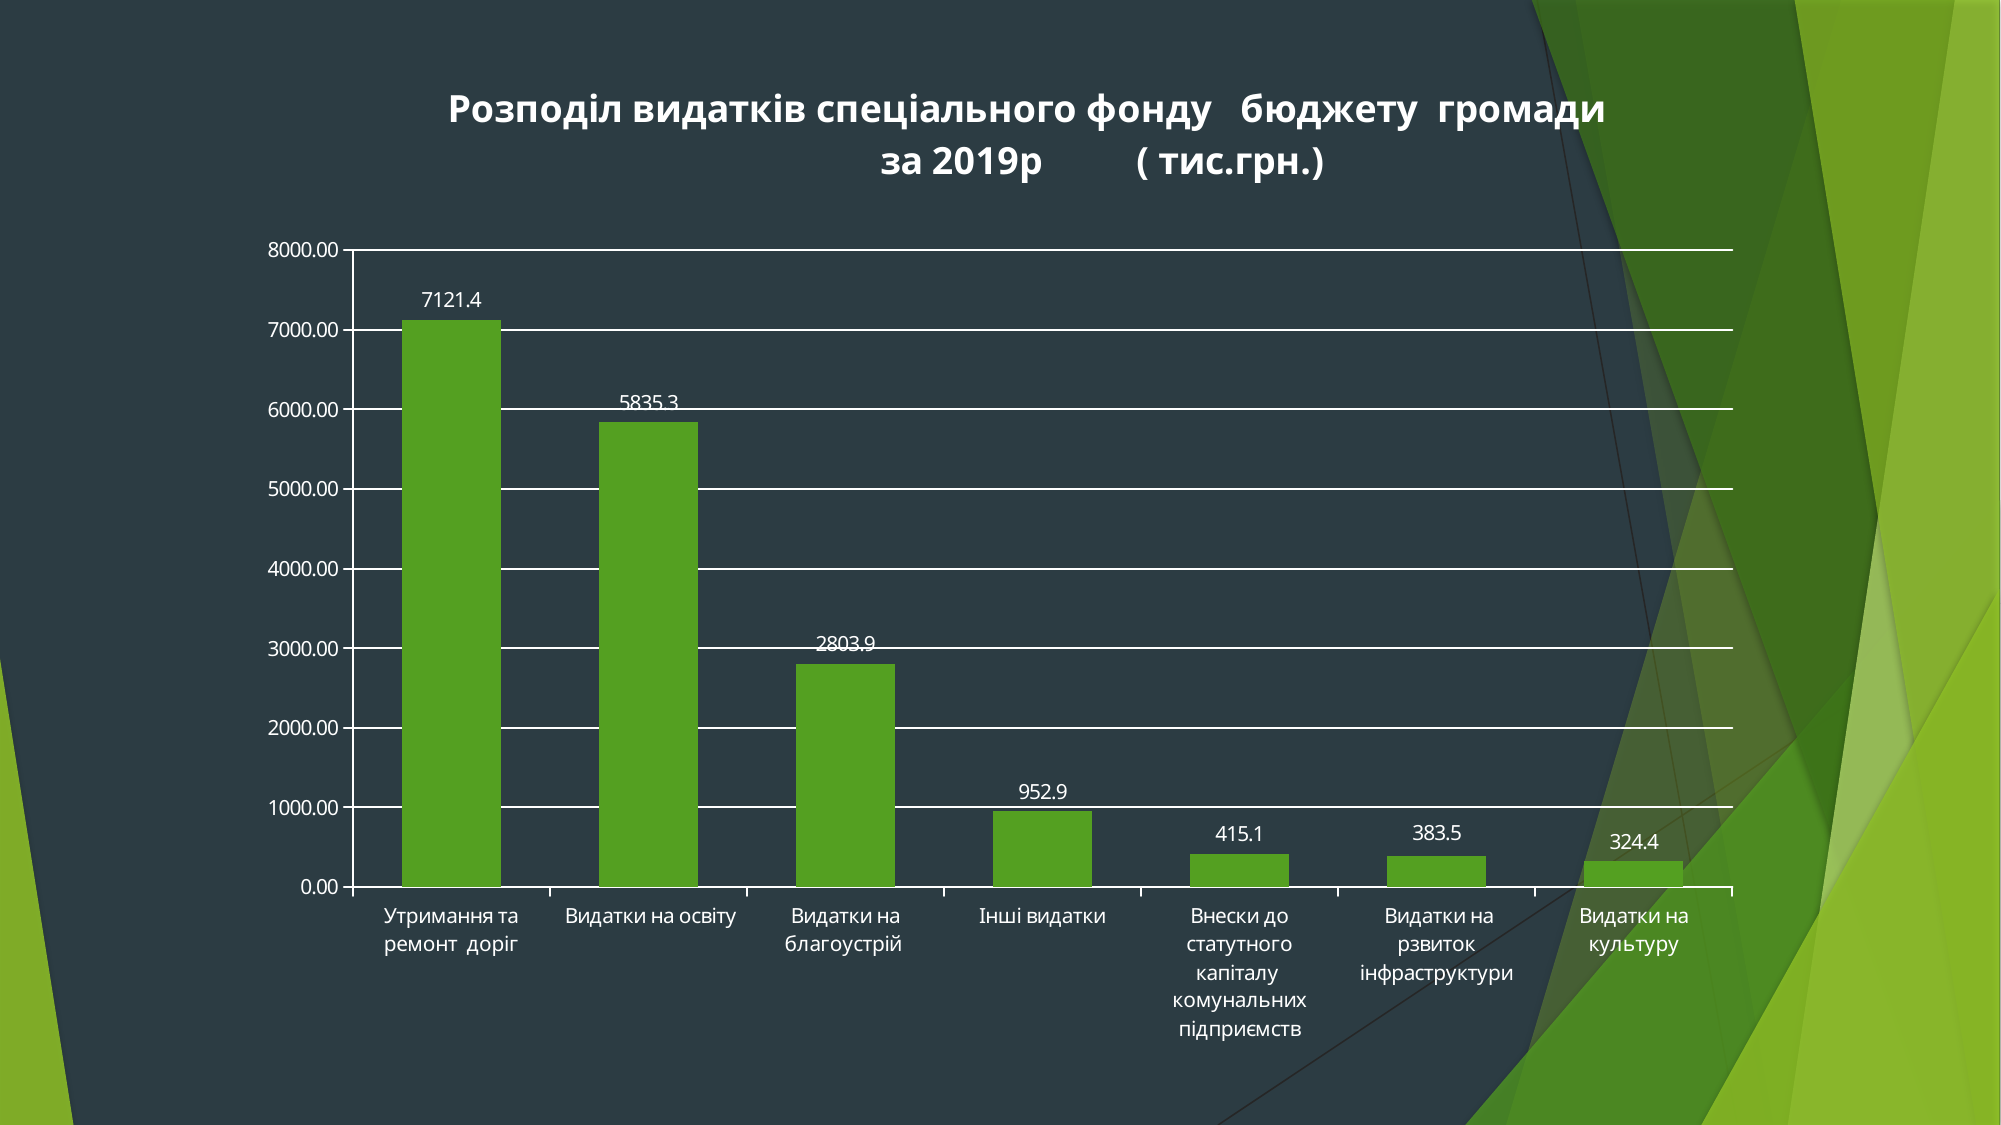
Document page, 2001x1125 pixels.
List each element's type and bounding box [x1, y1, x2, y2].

chart [236, 61, 1764, 1063]
